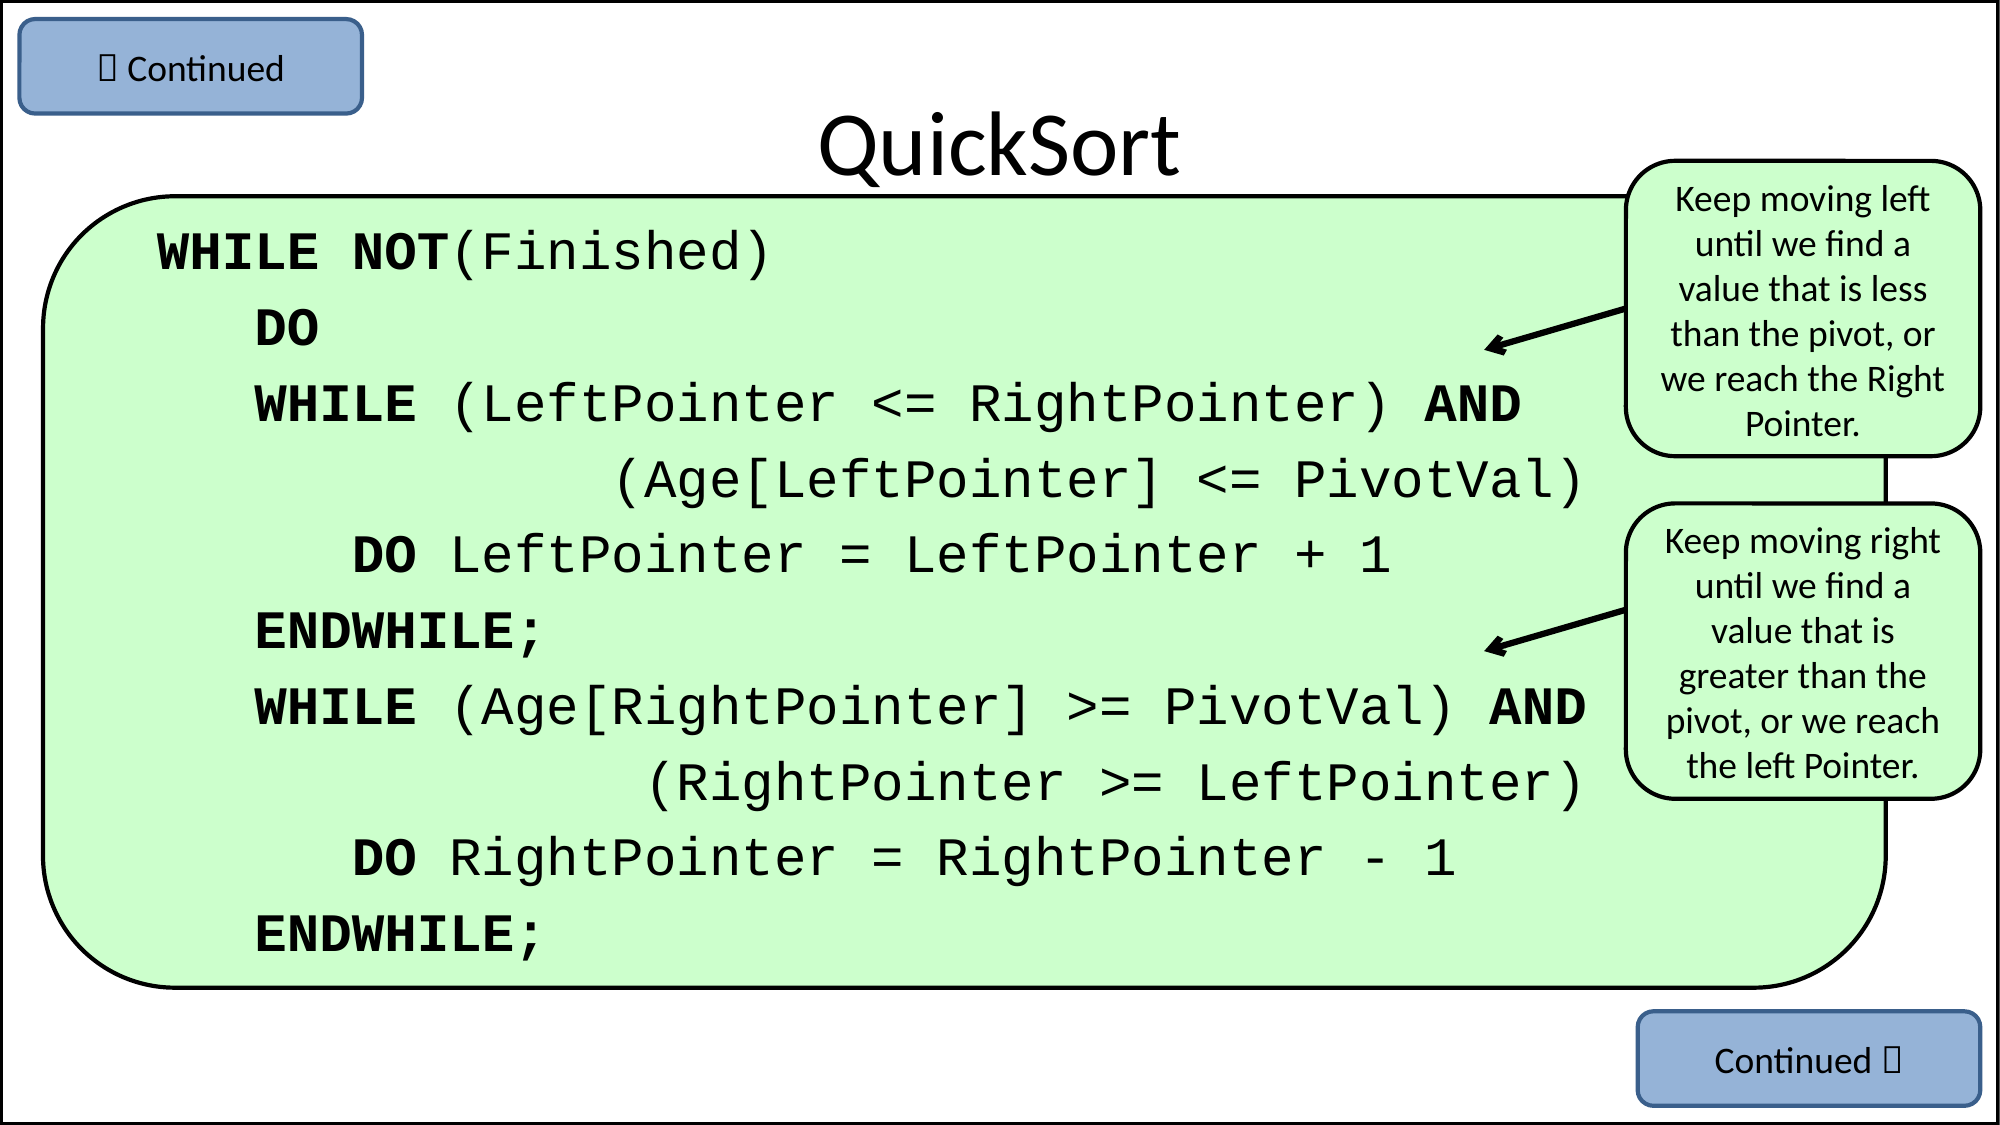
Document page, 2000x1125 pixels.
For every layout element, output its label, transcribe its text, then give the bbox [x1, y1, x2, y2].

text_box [1483, 609, 1627, 652]
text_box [1483, 308, 1627, 351]
text_box Keep moving left until we find a value that is less than the pivot, or we reach the Right Pointer. [1623, 158, 1983, 459]
text_box  Continued [17, 16, 365, 116]
list WHILE NOT(Finished) DO WHILE (LeftPointer <= RightPointer) AND (Age[LeftPointer] <= PivotVal) DO LeftPointer = LeftPointer + 1 ENDWHILE; WHILE (Age[RightPointer] >= PivotVal) AND (RightPointer >= LeftPointer) DO RightPointer = RightPointer - 1 ENDWHILE; [99, 233, 1900, 951]
text_box [40, 217, 1849, 990]
text_box Continued  [1635, 1009, 1983, 1108]
title QuickSort [99, 45, 1900, 233]
text_box Keep moving right until we find a value that is greater than the pivot, or we reach the left Pointer. [1623, 501, 1983, 801]
